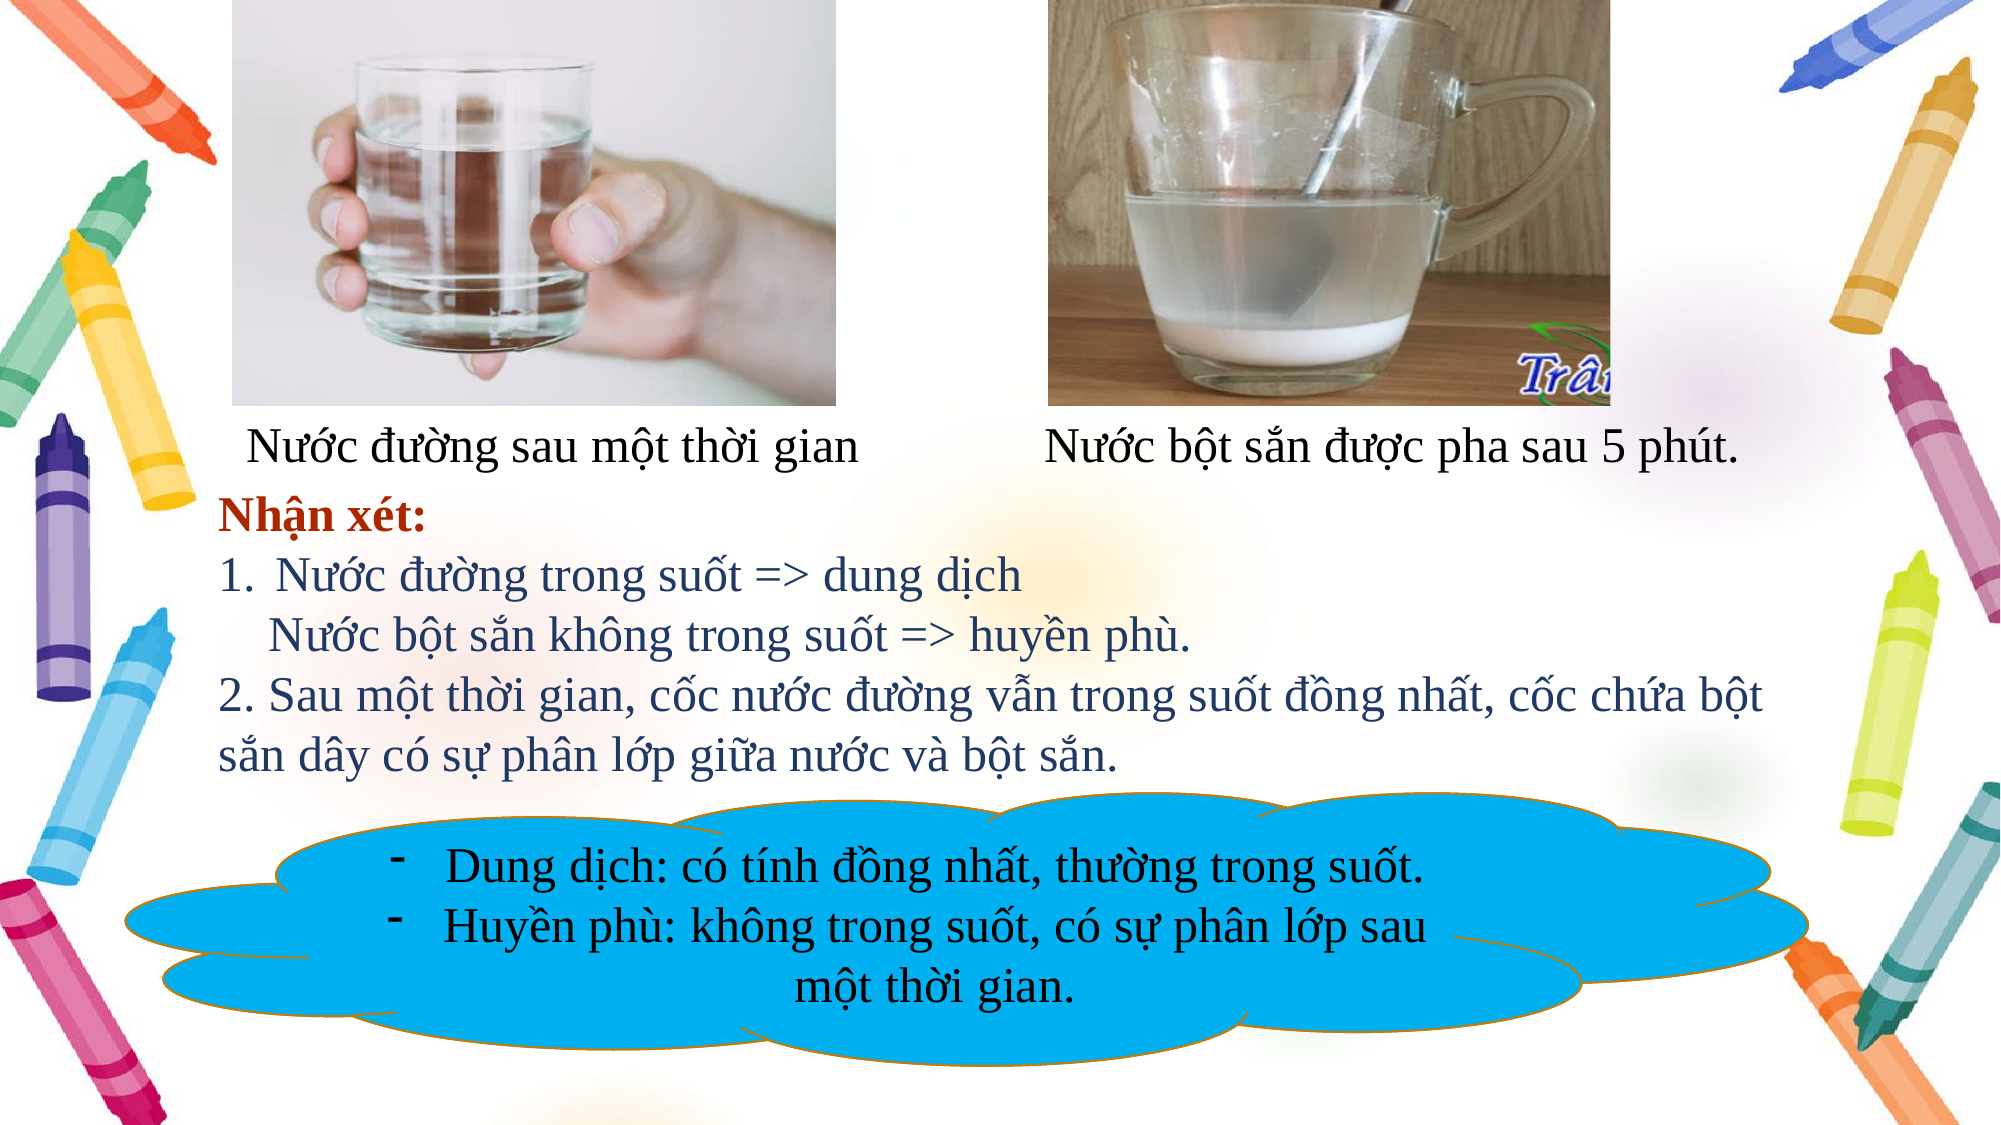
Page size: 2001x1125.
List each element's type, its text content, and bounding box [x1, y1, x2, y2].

text_box Nước đường sau một thời gian [232, 405, 898, 474]
text_box Dung dịch: có tính đồng nhất, thường trong suốt. Huyền phù: không trong suốt, có sự phân lớp sau một thời gian. [124, 792, 1810, 1067]
text_box Nhận xét: Nước đường trong suốt => dung dịch Nước bột sắn không trong suốt => huyền phù. 2. Sau một thời gian, cốc nước đường vẫn trong suốt đồng nhất, cốc chứa bột sắn dây có sự phân lớp giữa nước và bột sắn. [204, 474, 1817, 789]
picture [0, 0, 2001, 1125]
text_box Nước bột sắn được pha sau 5 phút. [1029, 405, 1783, 474]
